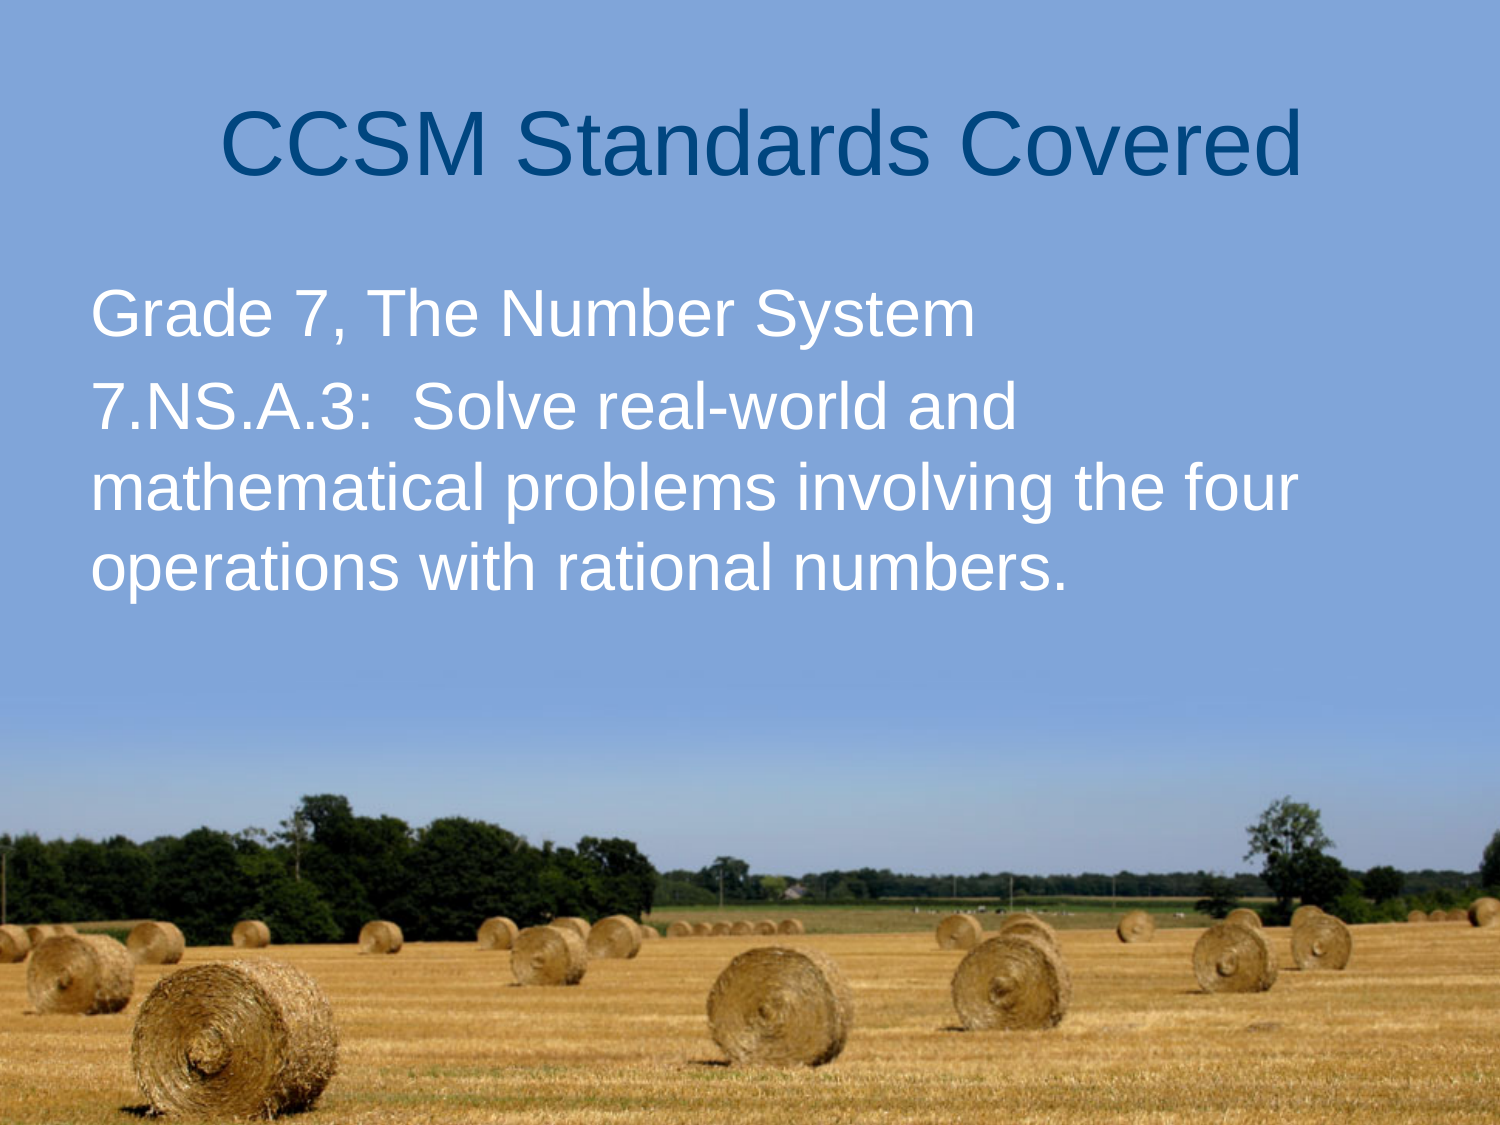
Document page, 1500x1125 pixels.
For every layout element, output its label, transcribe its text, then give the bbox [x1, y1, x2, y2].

title CCSM Standards Covered [75, 45, 1425, 233]
picture [0, 0, 1500, 1125]
list Grade 7, The Number System 7.NS.A.3: Solve real-world and mathematical problems involving the four operations with rational numbers. [75, 262, 1425, 870]
